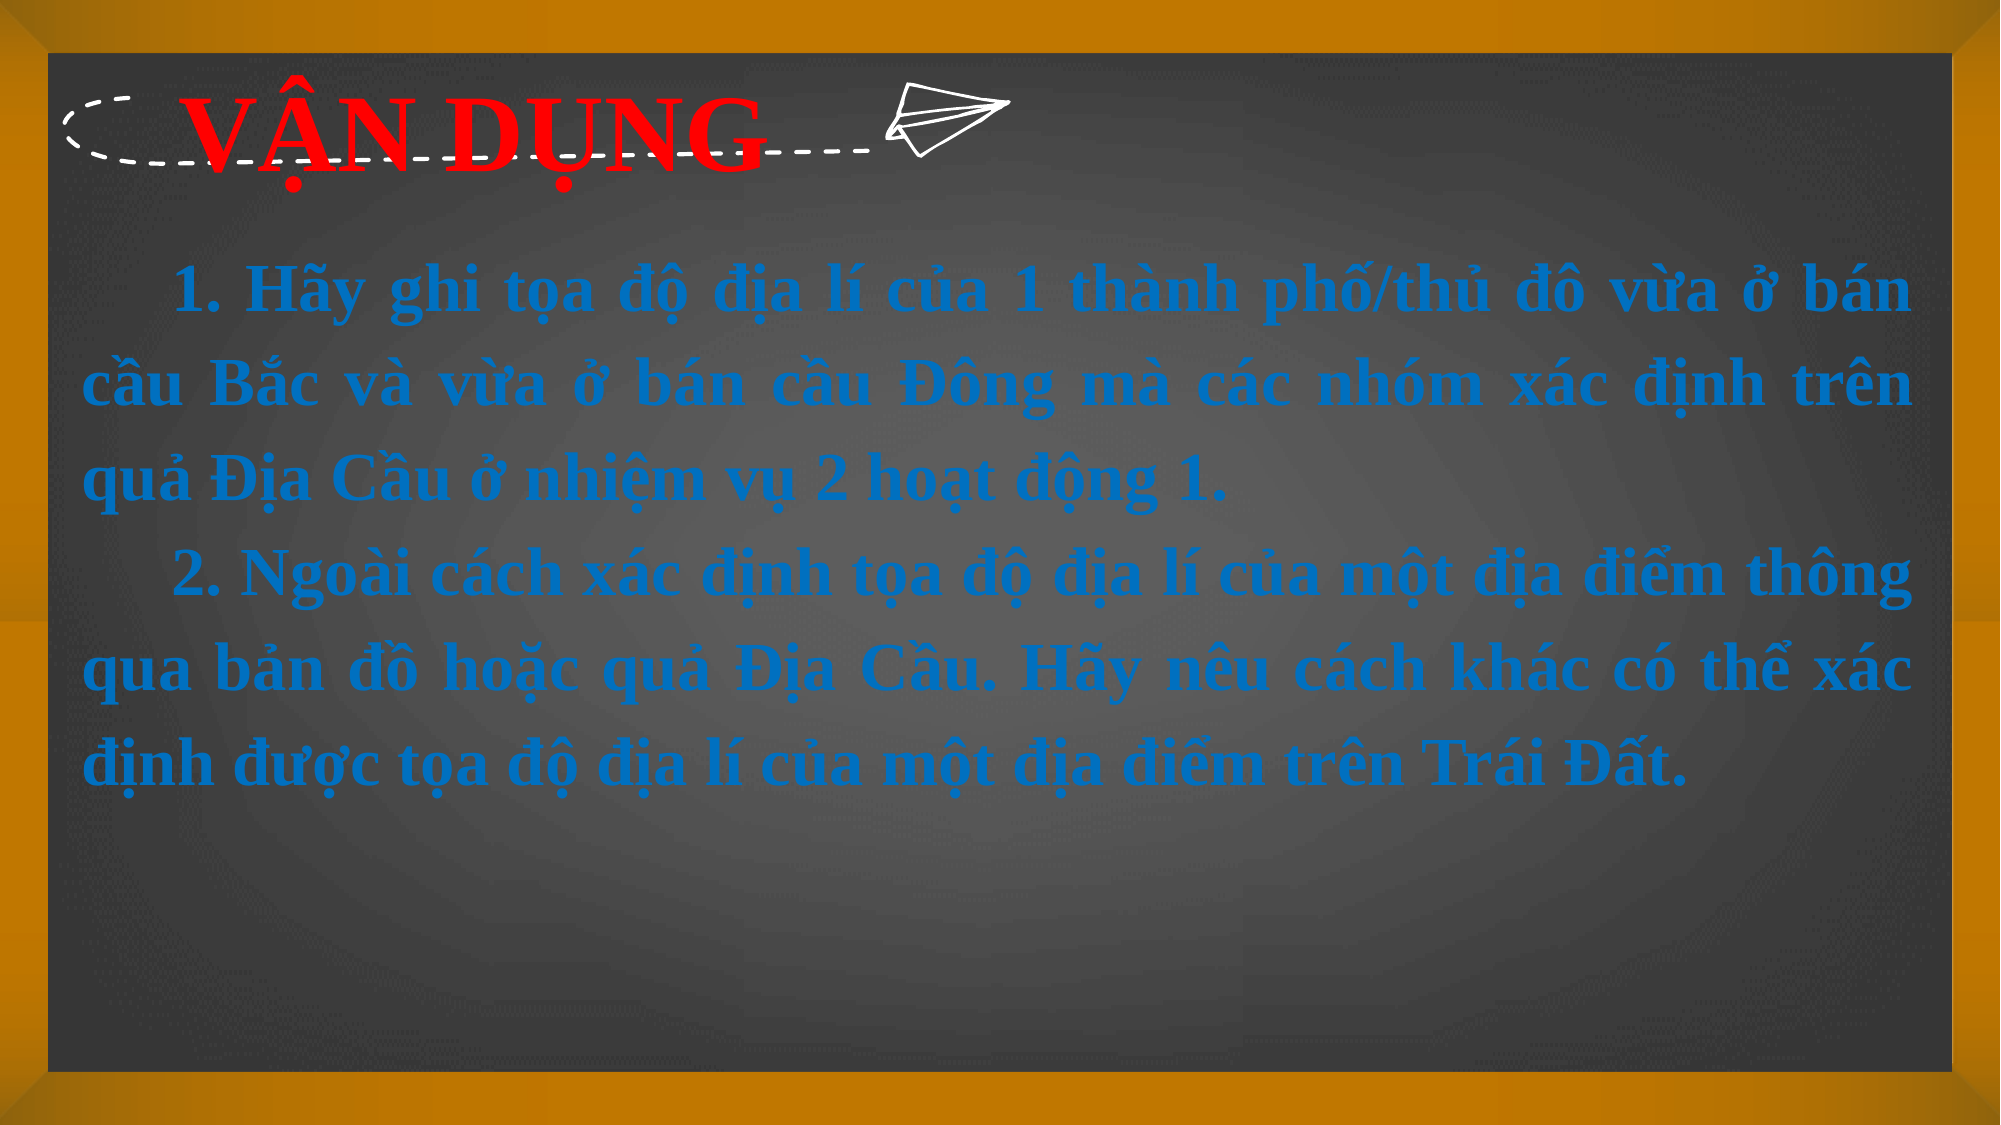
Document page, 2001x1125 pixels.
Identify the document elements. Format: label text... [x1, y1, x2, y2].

text_box 1. Hãy ghi tọa độ địa lí của 1 thành phố/thủ đô vừa ở bán cầu Bắc và vừa ở bán cầu Đông mà các nhóm xác định trên quả Địa Cầu ở nhiệm vụ 2 hoạt động 1. 2. Ngoài cách xác định tọa độ địa lí của một địa điểm thông qua bản đồ hoặc quả Địa Cầu. Hãy nêu cách khác có thể xác định được tọa độ địa lí của một địa điểm trên Trái Đất. [63, 221, 1934, 808]
picture [0, 0, 2000, 1125]
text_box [63, 53, 1011, 203]
